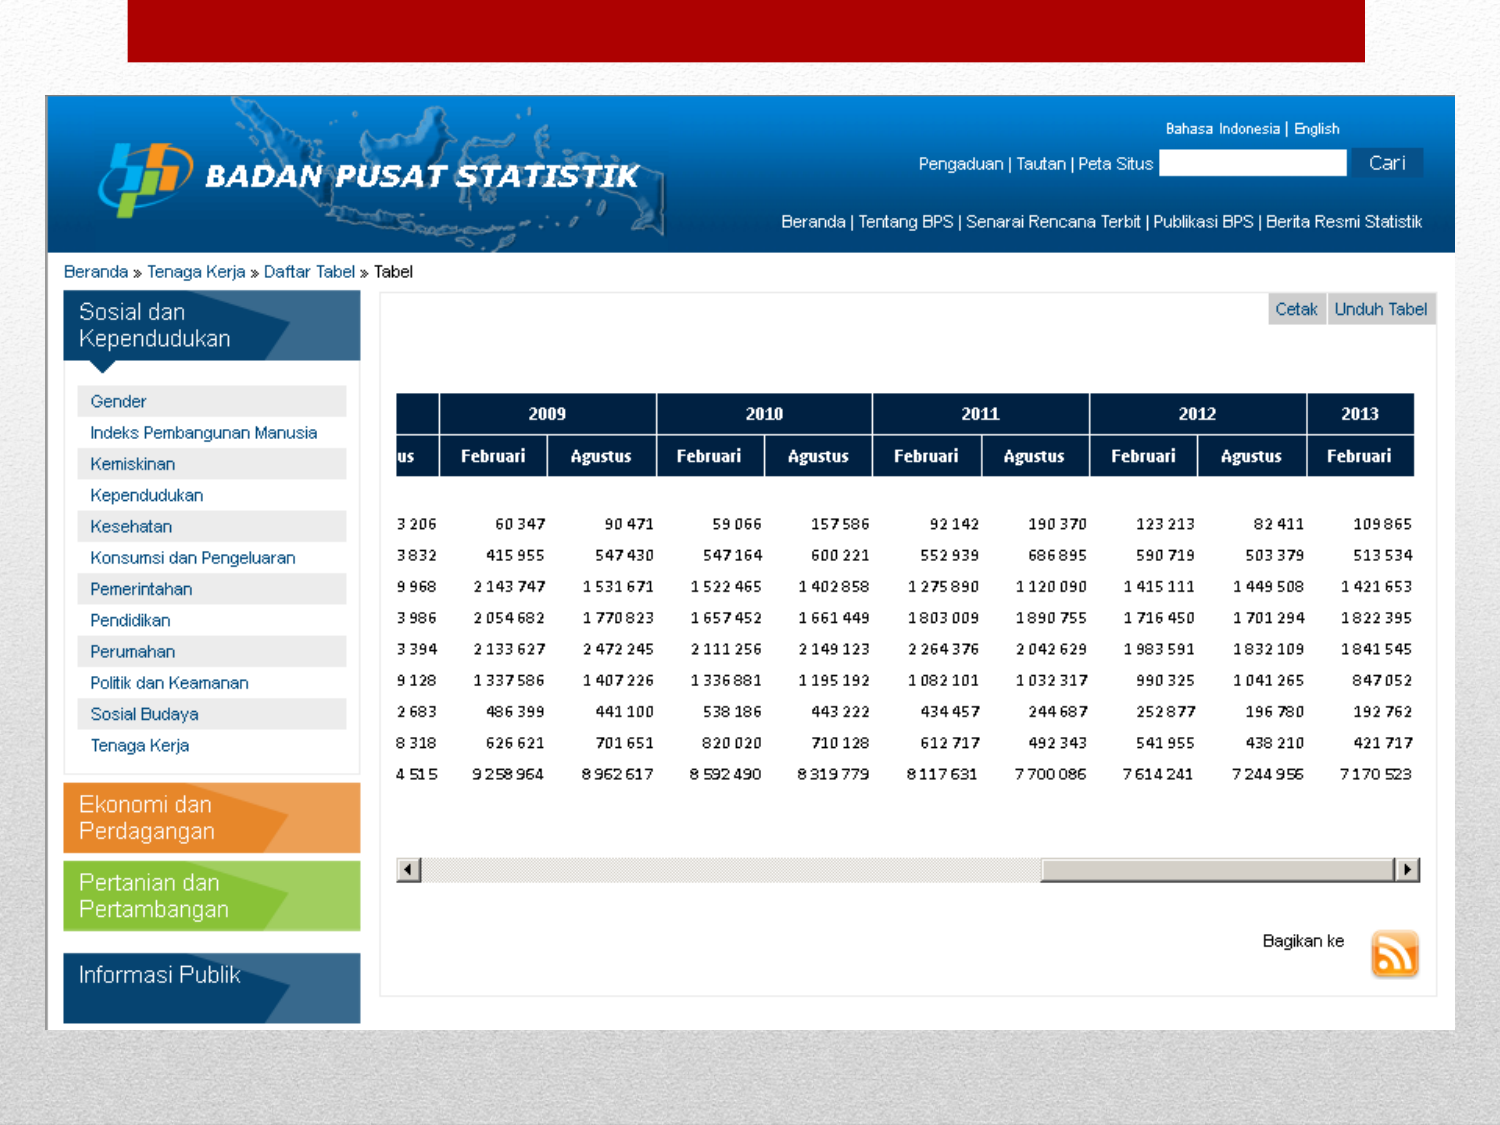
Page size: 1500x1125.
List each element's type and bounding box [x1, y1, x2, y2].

picture [44, 94, 1456, 1031]
